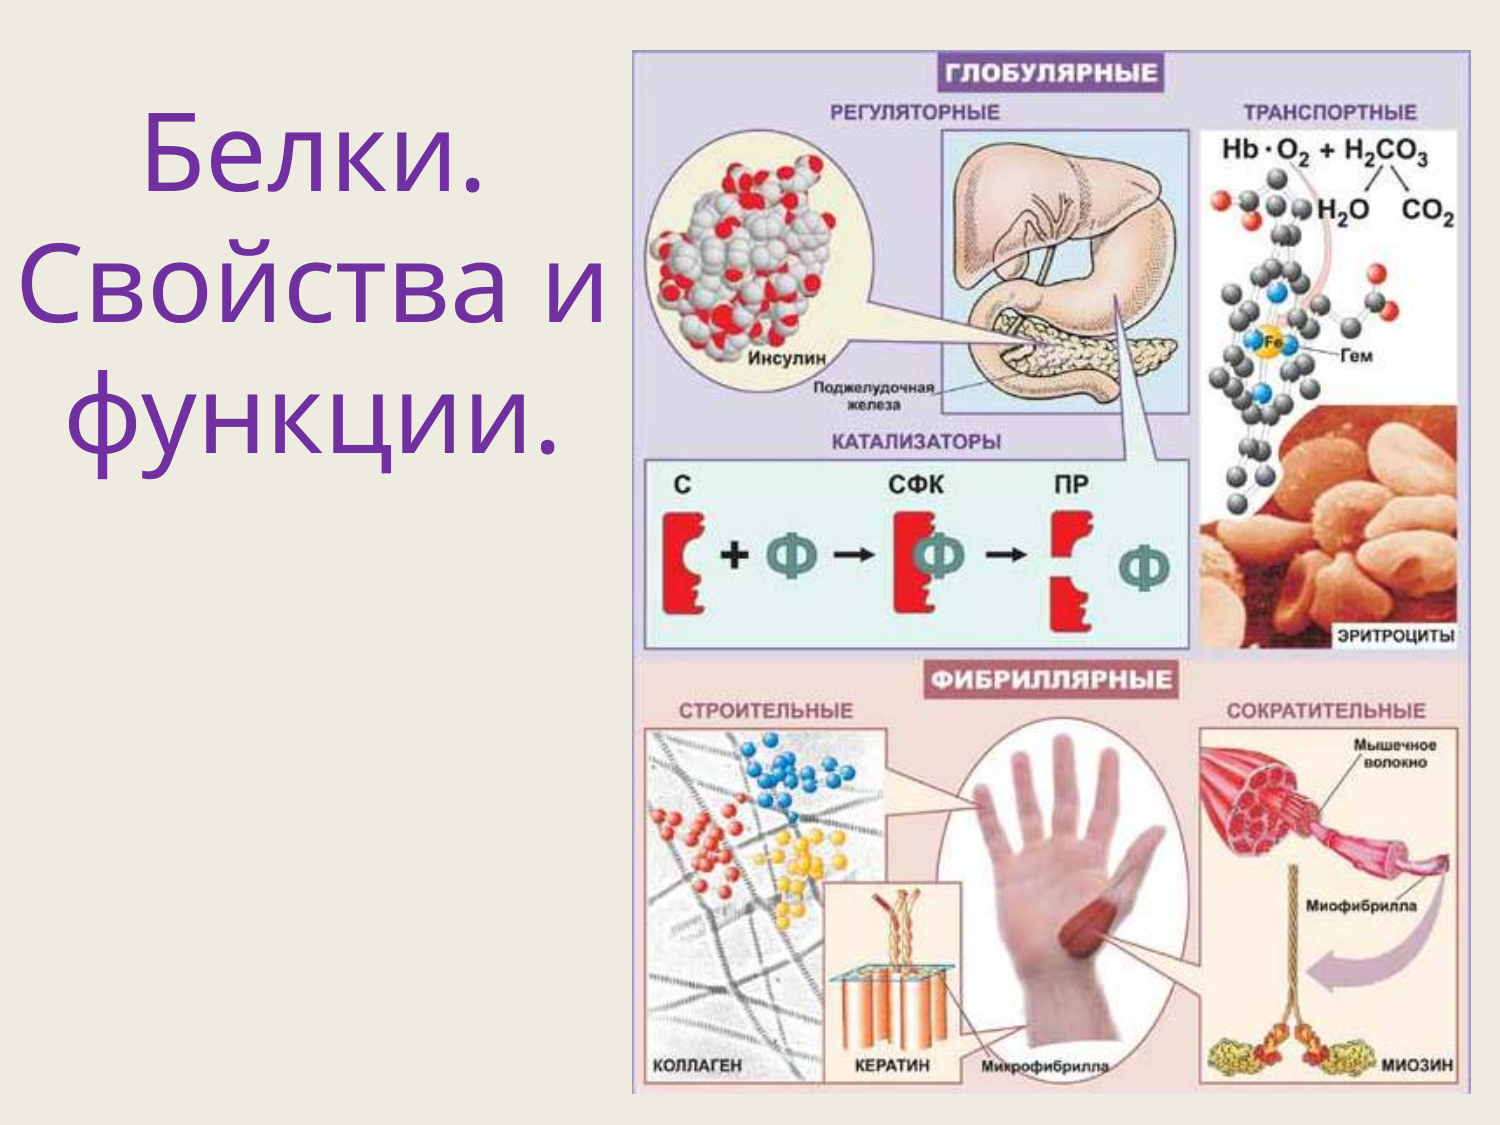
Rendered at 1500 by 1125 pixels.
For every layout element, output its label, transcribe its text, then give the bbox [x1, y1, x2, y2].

title Белки. Свойства и функции. [0, 54, 626, 504]
picture [632, 50, 1471, 1095]
